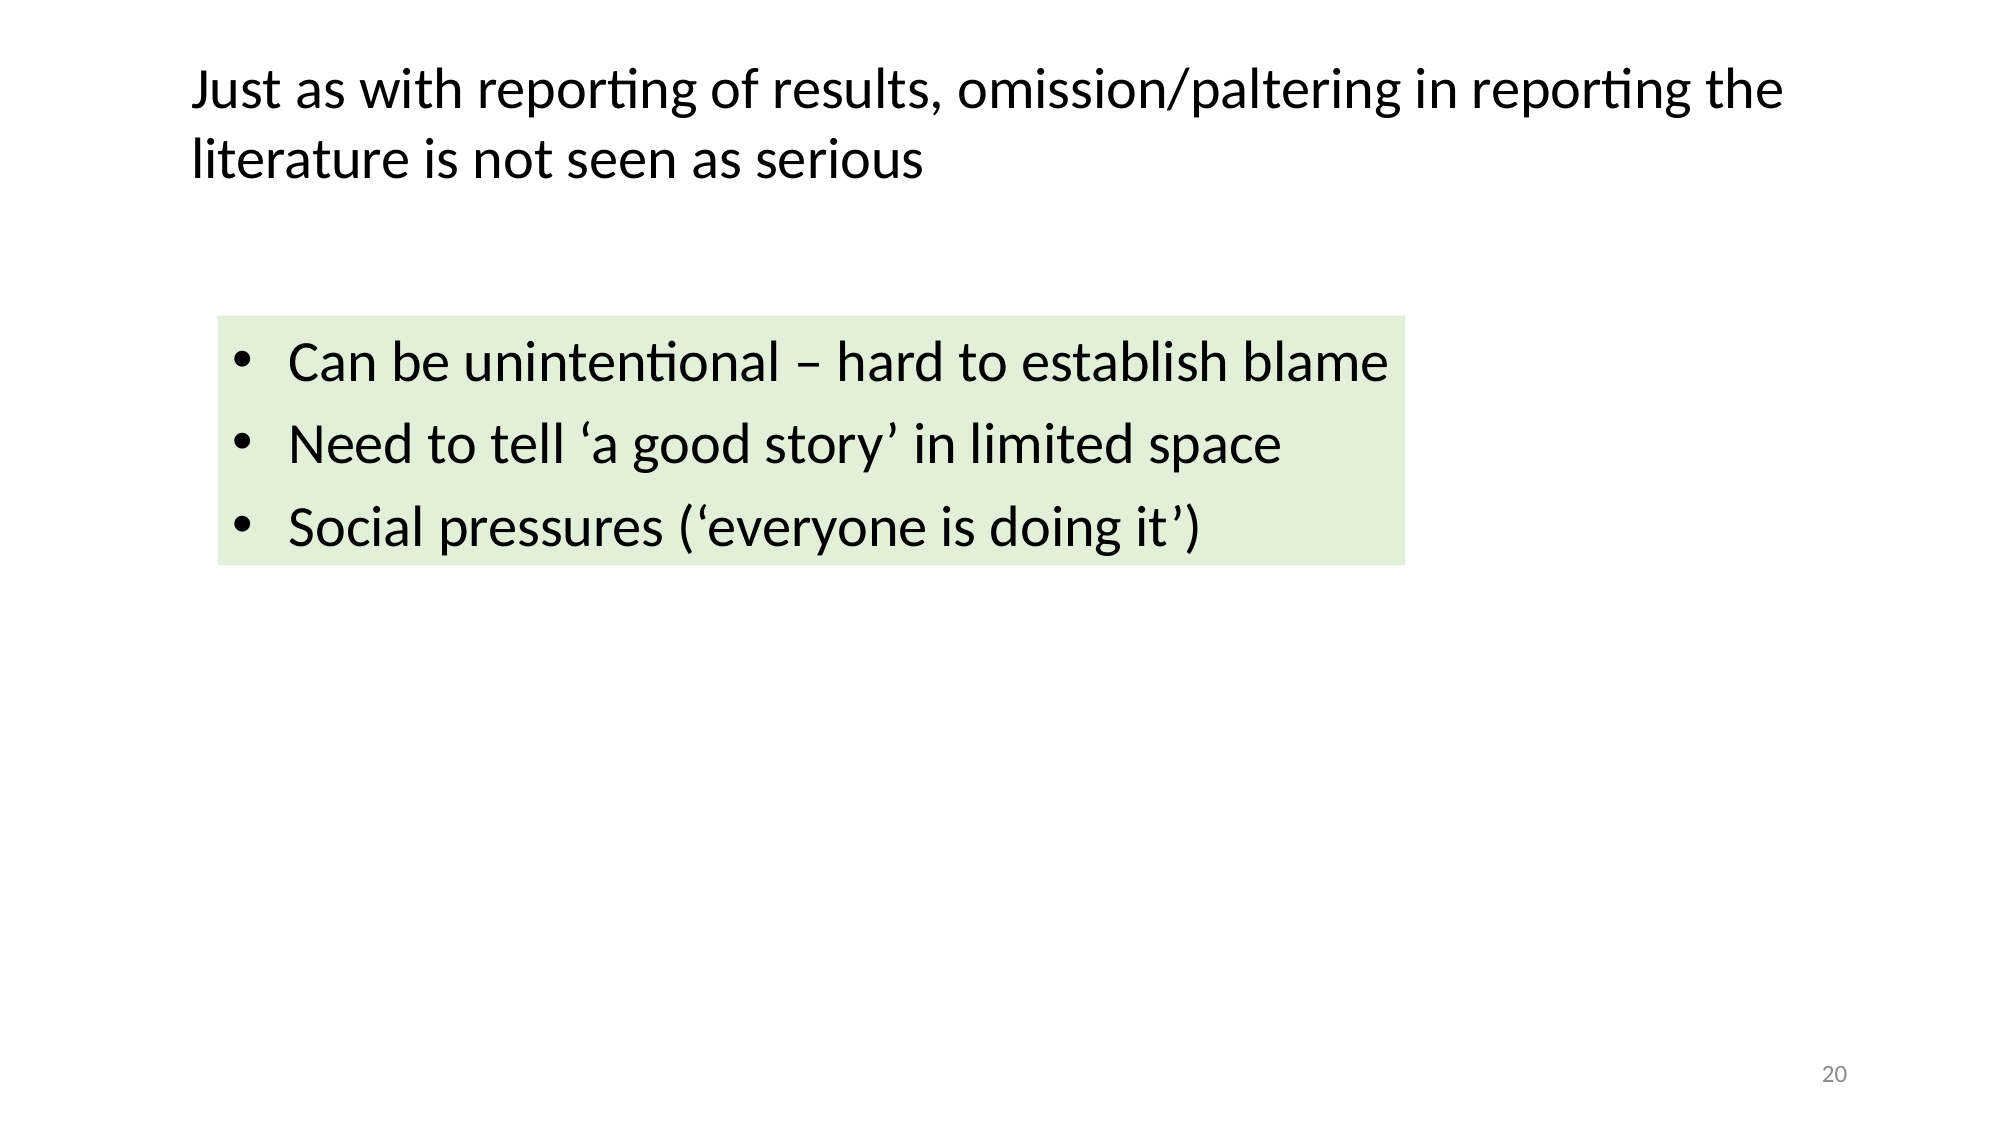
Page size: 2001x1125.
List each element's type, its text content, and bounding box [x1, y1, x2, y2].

text_box Just as with reporting of results, omission/paltering in reporting the literature is not seen as serious [176, 42, 1920, 258]
slide_number 20 [1412, 1042, 1863, 1103]
text_box Can be unintentional – hard to establish blame Need to tell ‘a good story’ in limited space Social pressures (‘everyone is doing it’) [217, 315, 1406, 566]
